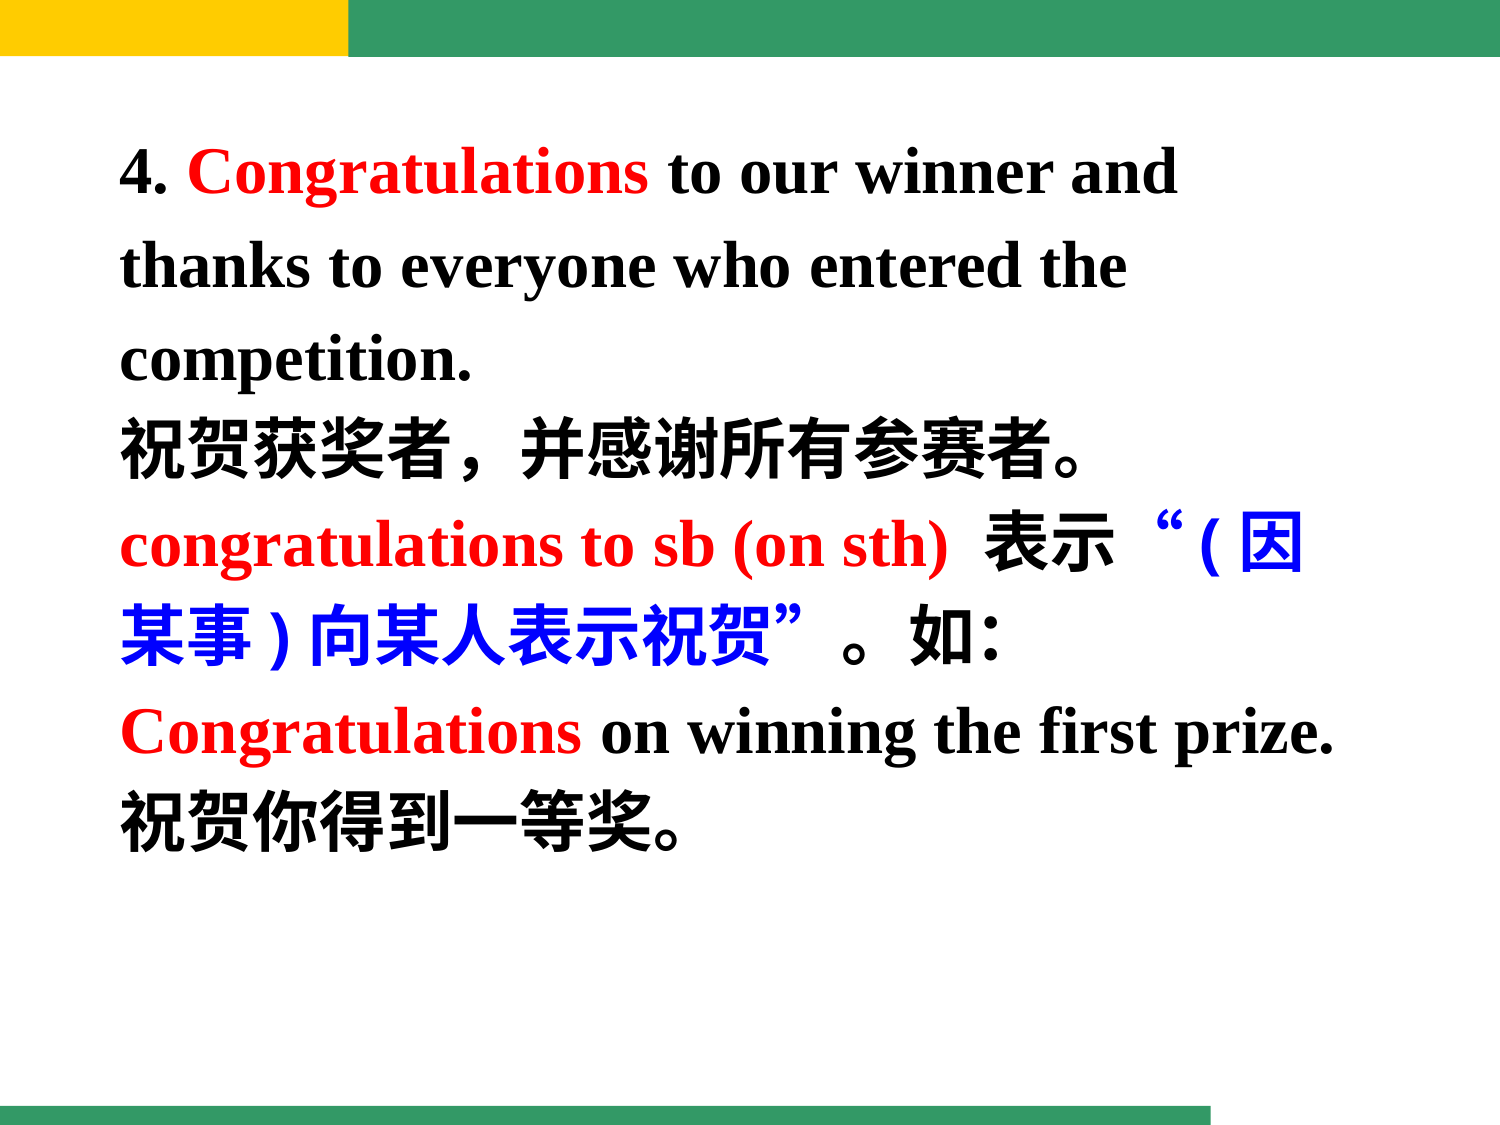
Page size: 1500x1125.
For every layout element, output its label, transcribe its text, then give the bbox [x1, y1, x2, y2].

list 4. Congratulations to our winner and thanks to everyone who entered the competition. 祝贺获奖者，并感谢所有参赛者。 congratulations to sb (on sth) 表示“(因 某事)向某人表示祝贺”。如： Congratulations on winning the first prize. 祝贺你得到一等奖。 [104, 119, 1380, 962]
